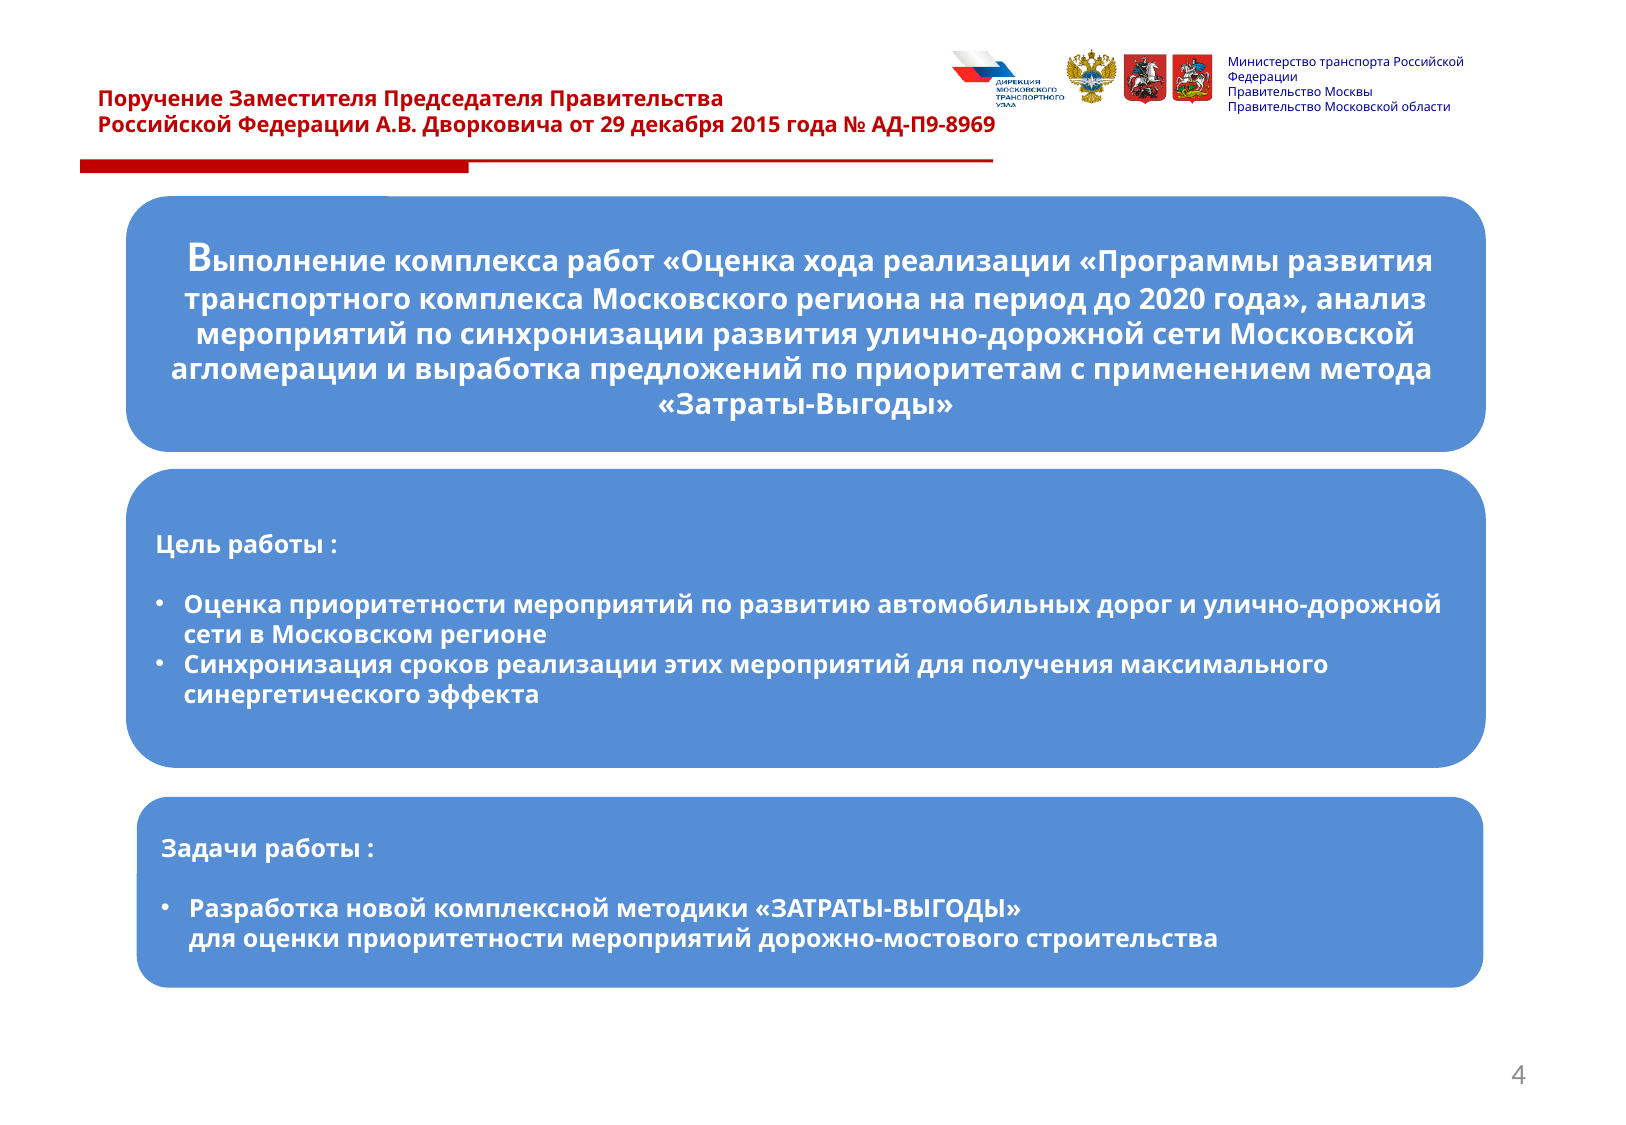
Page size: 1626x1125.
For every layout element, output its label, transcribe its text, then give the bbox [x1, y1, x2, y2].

title Поручение Заместителя Председателя Правительства Российской Федерации А.В. Дворковича от 29 декабря 2015 года № АД-П9-8969 [80, 42, 1543, 231]
text_box Цель работы : Оценка приоритетности мероприятий по развитию автомобильных дорог и улично-дорожной сети в Московском регионе Синхронизация сроков реализации этих мероприятий для получения максимального синергетического эффекта [123, 466, 1488, 770]
slide_number 4 [1164, 1042, 1544, 1103]
text_box Задачи работы : Разработка новой комплексной методики «ЗАТРАТЫ-ВЫГОДЫ» для оценки приоритетности мероприятий дорожно-мостового строительства [134, 794, 1486, 990]
text_box Выполнение комплекса работ «Оценка хода реализации «Программы развития транспортного комплекса Московского региона на период до 2020 года», анализ мероприятий по синхронизации развития улично-дорожной сети Московской агломерации и выработка предложений по приоритетам с применением метода «Затраты-Выгоды» [123, 194, 1488, 455]
